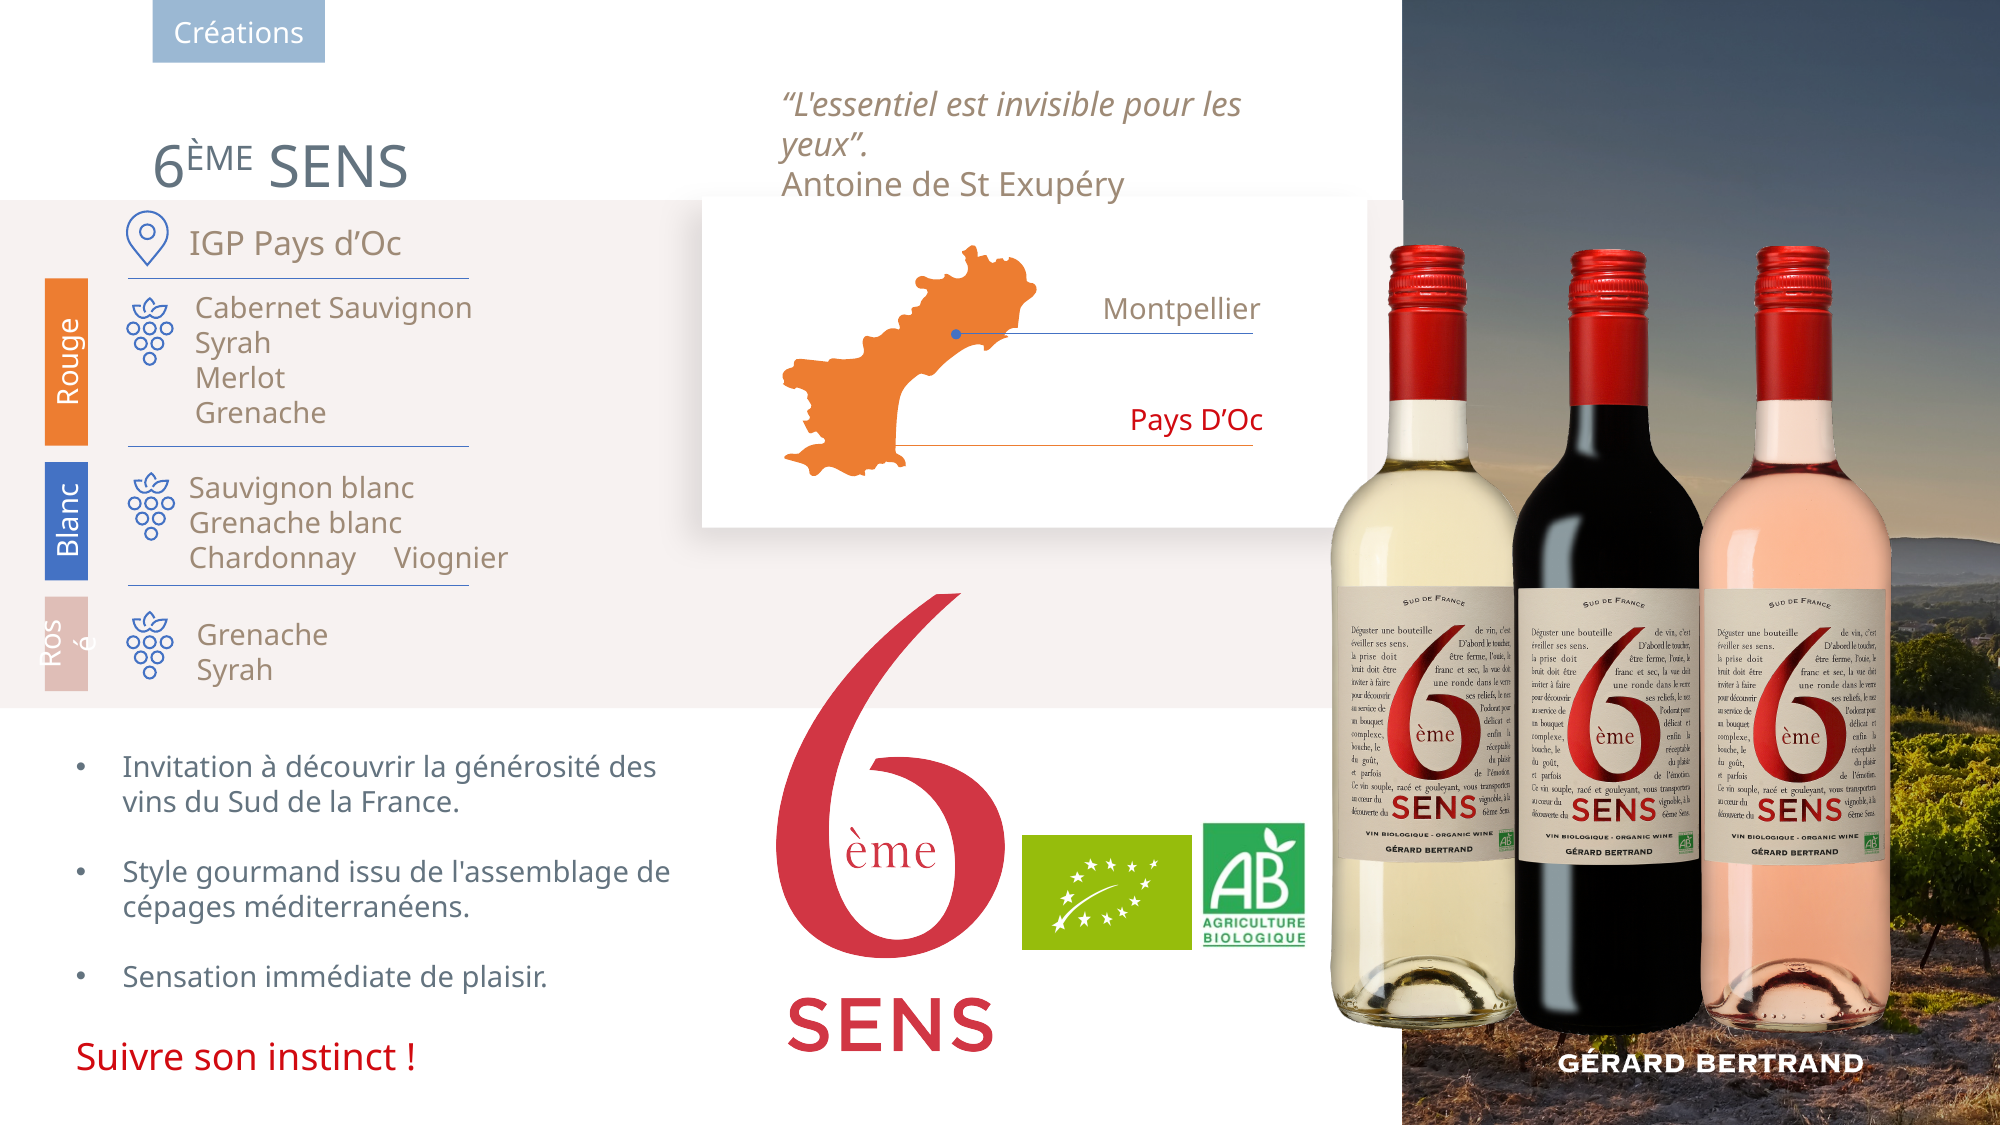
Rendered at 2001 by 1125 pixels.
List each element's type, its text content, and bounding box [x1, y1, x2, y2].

picture [776, 593, 1005, 1052]
picture [1330, 0, 2000, 1125]
text_box Rouge [44, 277, 89, 447]
text_box IGP Pays d’Oc [174, 215, 537, 270]
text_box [781, 244, 1279, 478]
text_box [0, 199, 1330, 709]
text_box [126, 211, 168, 266]
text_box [128, 473, 175, 540]
text_box Cabernet Sauvignon Syrah Merlot Grenache [180, 281, 556, 437]
text_box Blanc [44, 461, 89, 581]
picture [1022, 835, 1192, 950]
text_box Invitation à découvrir la générosité des vins du Sud de la France. Style gourmand issu de l'assemblage de cépages méditerranéens. Sensation immédiate de plaisir. Suivre son instinct ! [61, 741, 731, 1086]
text_box Sauvignon blanc Grenache blanc Chardonnay Viognier [174, 461, 550, 582]
text_box “L'essentiel est invisible pour les yeux”. Antoine de St Exupéry [766, 76, 1353, 211]
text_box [127, 298, 173, 365]
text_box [127, 612, 173, 679]
text_box Rosé [44, 596, 89, 692]
picture [1200, 820, 1308, 950]
text_box Créations [152, 0, 326, 64]
text_box [701, 195, 1368, 529]
title 6ÈME SENS [137, 59, 1402, 278]
text_box Grenache Syrah [181, 609, 558, 694]
